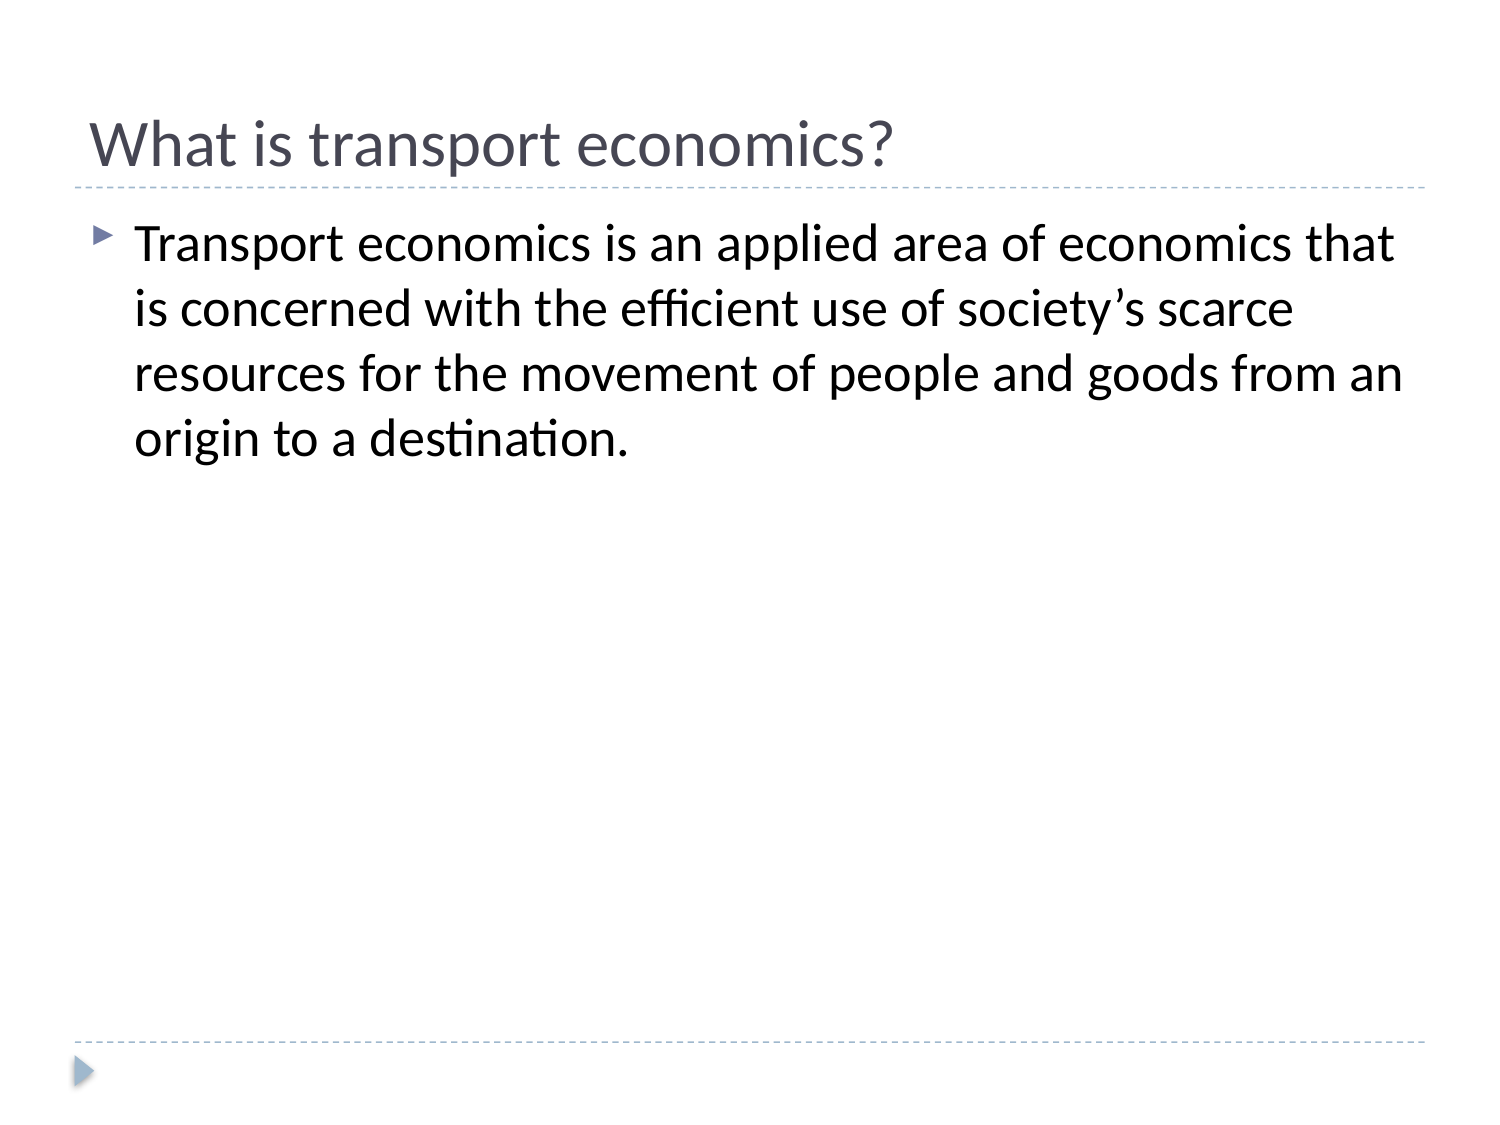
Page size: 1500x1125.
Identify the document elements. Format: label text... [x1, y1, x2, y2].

title What is transport economics? [75, 24, 1425, 188]
list Transport economics is an applied area of economics that is concerned with the efficient use of society’s scarce resources for the movement of people and goods from an origin to a destination. [75, 200, 1425, 1010]
